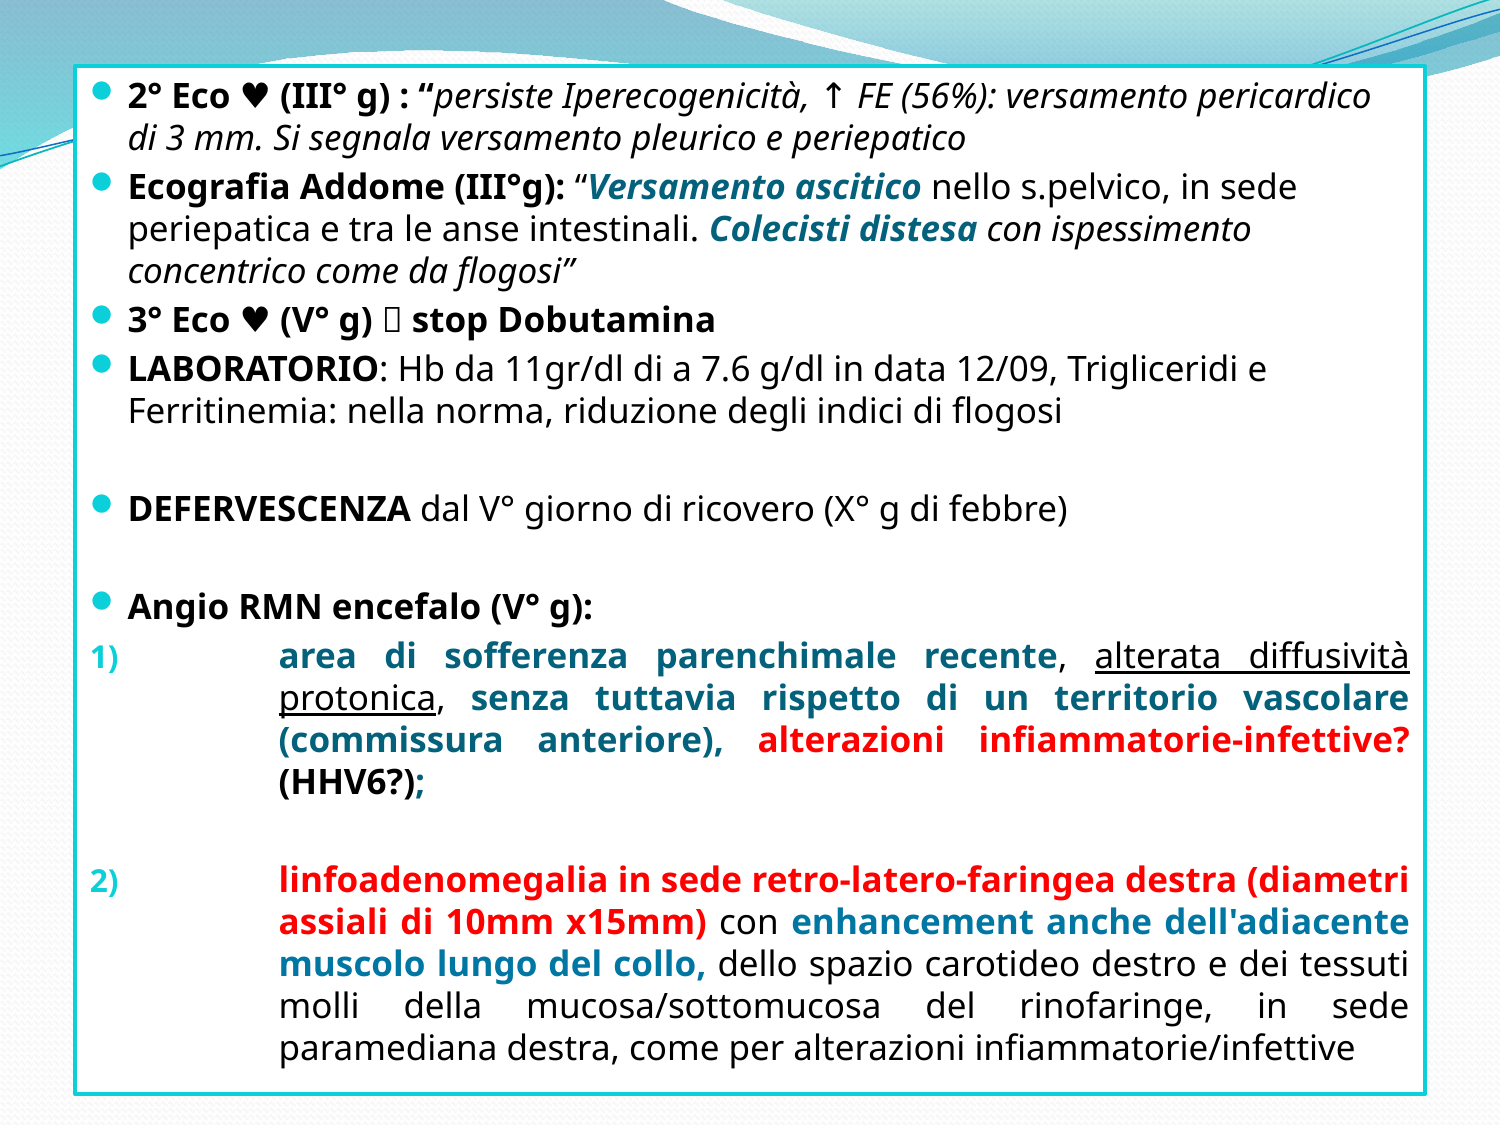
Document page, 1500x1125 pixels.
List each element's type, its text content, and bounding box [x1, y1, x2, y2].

list 2° Eco ♥ (III° g) : “persiste Iperecogenicità, ↑ FE (56%): versamento pericardico di 3 mm. Si segnala versamento pleurico e periepatico Ecografia Addome (III°g): “Versamento ascitico nello s.pelvico, in sede periepatica e tra le anse intestinali. Colecisti distesa con ispessimento concentrico come da flogosi” 3° Eco ♥ (V° g)  stop Dobutamina LABORATORIO: Hb da 11gr/dl di a 7.6 g/dl in data 12/09, Trigliceridi e Ferritinemia: nella norma, riduzione degli indici di flogosi DEFERVESCENZA dal V° giorno di ricovero (X° g di febbre) Angio RMN encefalo (V° g): area di sofferenza parenchimale recente, alterata diffusività protonica, senza tuttavia rispetto di un territorio vascolare (commissura anteriore), alterazioni infiammatorie-infettive? (HHV6?); linfoadenomegalia in sede retro-latero-faringea destra (diametri assiali di 10mm x15mm) con enhancement anche dell'adiacente muscolo lungo del collo, dello spazio carotideo destro e dei tessuti molli della mucosa/sottomucosa del rinofaringe, in sede paramediana destra, come per alterazioni infiammatorie/infettive [73, 64, 1427, 1096]
